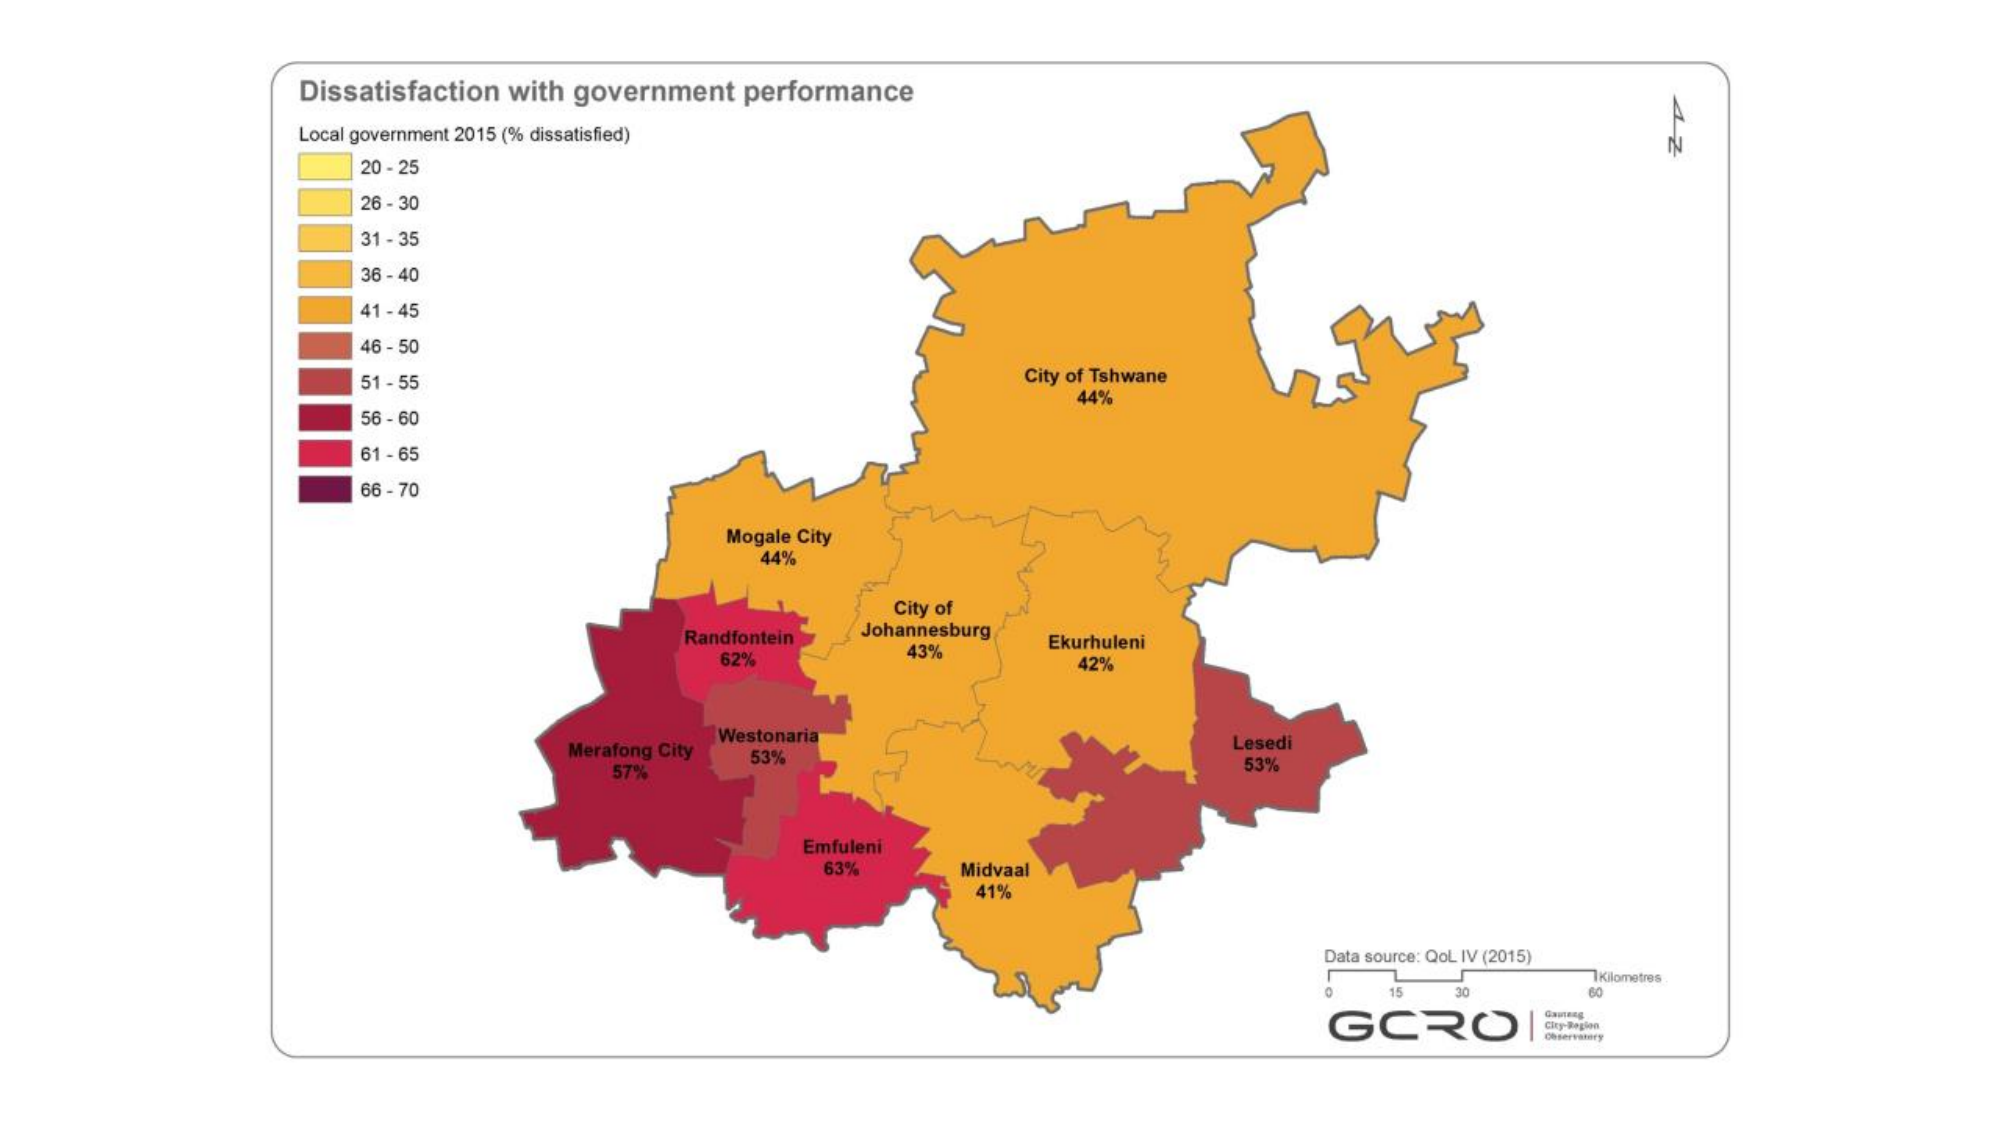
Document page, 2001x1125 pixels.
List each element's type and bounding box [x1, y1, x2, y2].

picture [204, 0, 1796, 1125]
